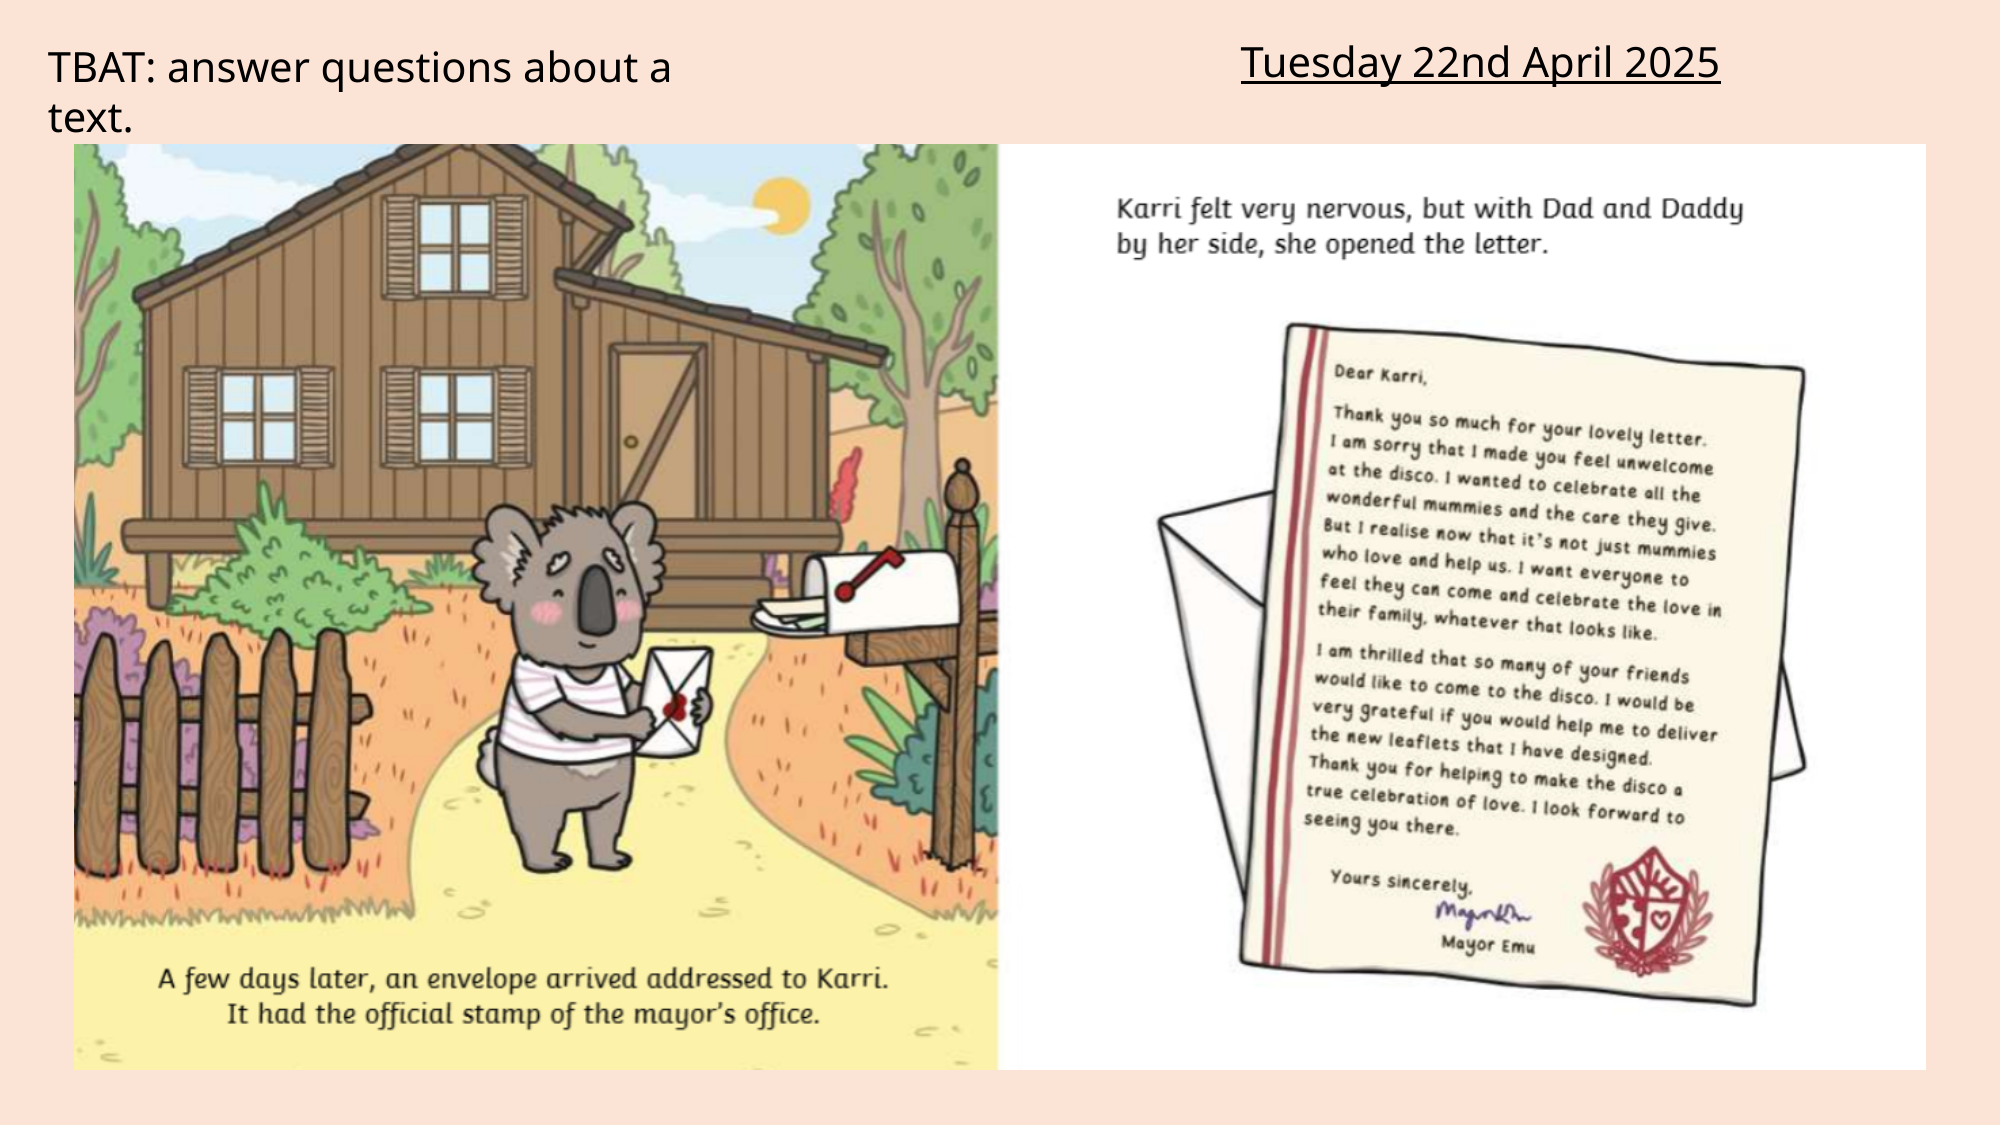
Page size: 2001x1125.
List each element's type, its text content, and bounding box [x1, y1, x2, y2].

text_box TBAT: answer questions about a text. [33, 33, 741, 148]
picture [73, 144, 1927, 1071]
text_box Tuesday 22nd April 2025 [1225, 28, 1967, 94]
